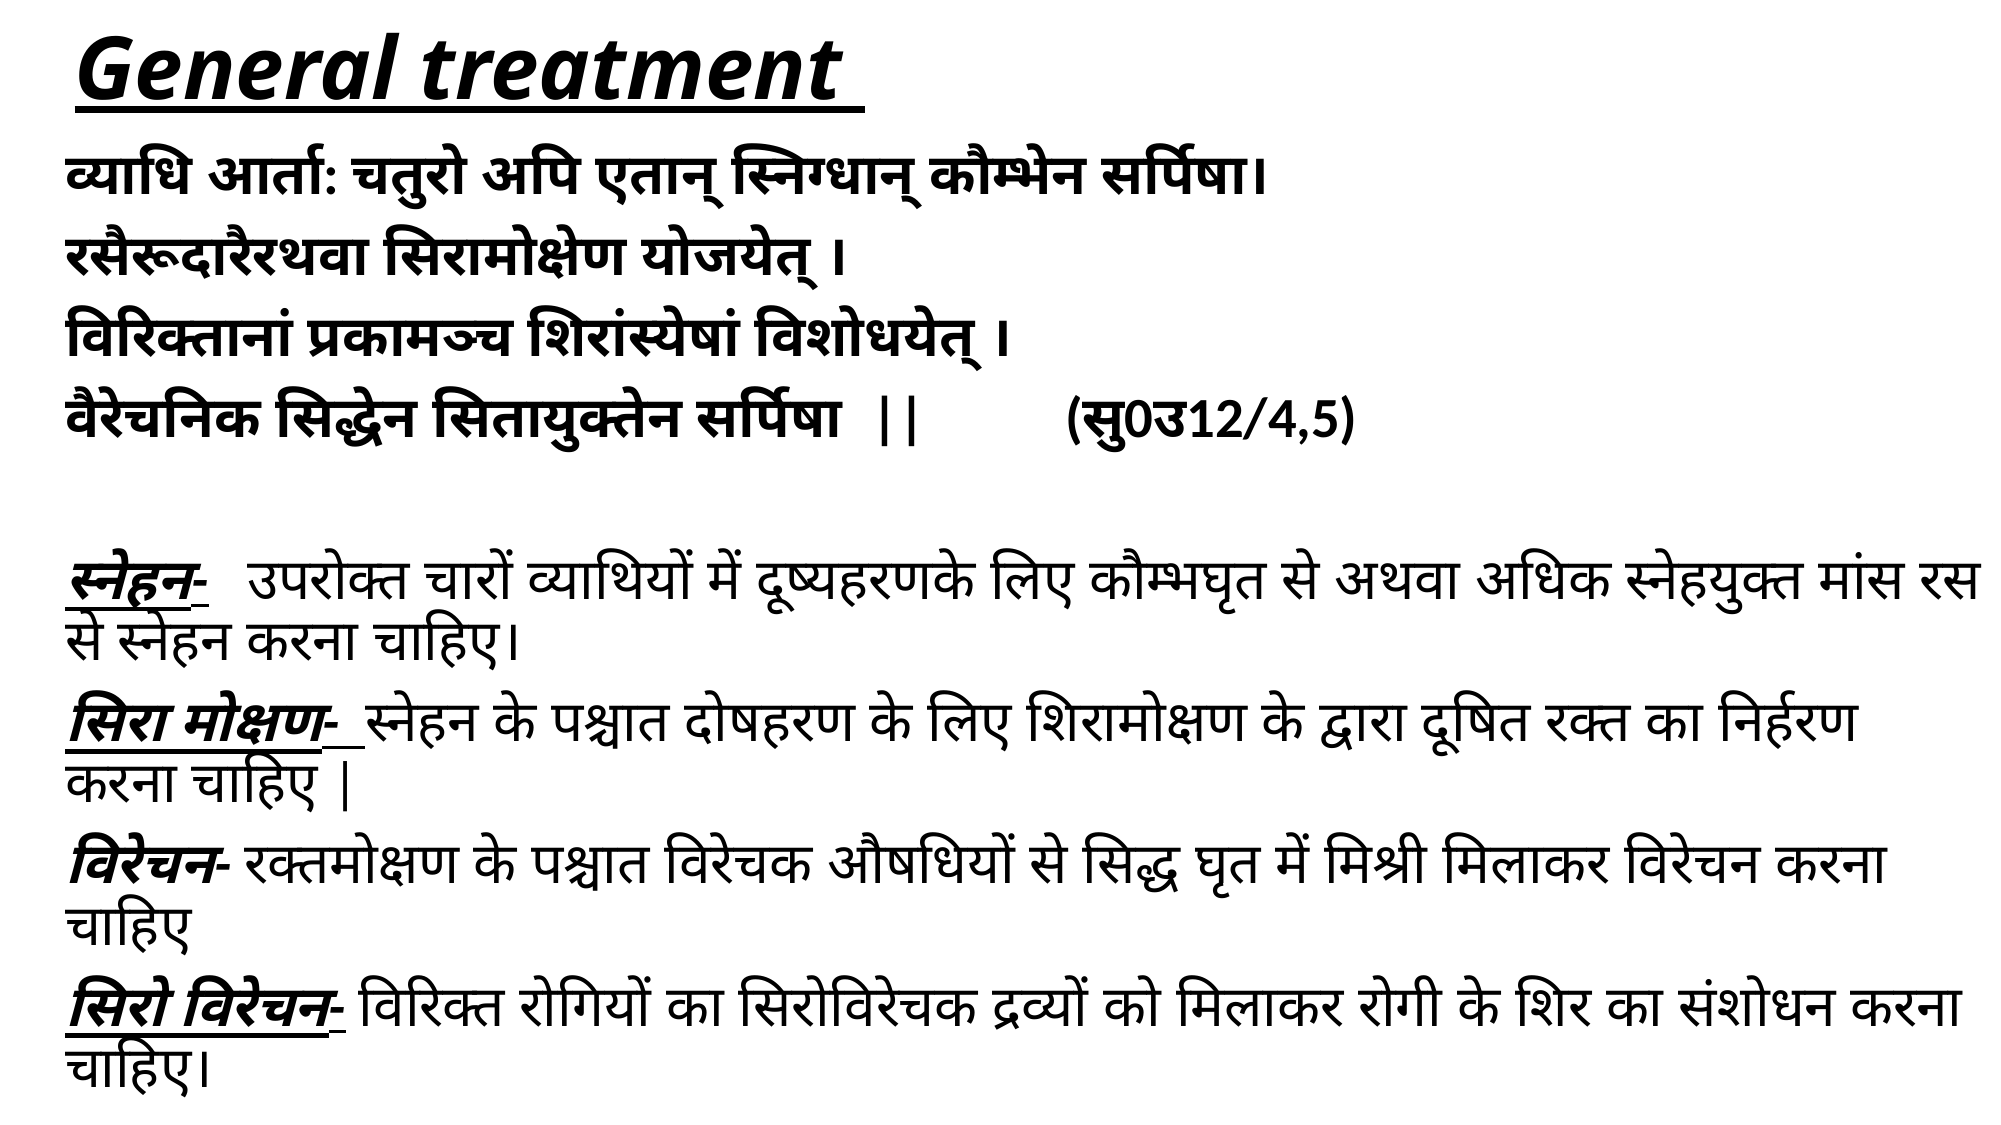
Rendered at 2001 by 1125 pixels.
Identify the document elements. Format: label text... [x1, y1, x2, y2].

title General treatment [59, 15, 882, 137]
list व्याधि आर्ता: चतुरो अपि एतान् स्निग्धान् कौम्भेन सर्पिषा। रसैरूदारैरथवा सिरामोक्षेण योजयेत् । विरिक्तानां प्रकामञ्च शिरांस्येषां विशोधयेत् । वैरेचनिक सिद्धेन सितायुक्तेन सर्पिषा || (सु0उ12/4,5) स्नेहन- उपरोक्त चारों व्याथियों में दूष्यहरणके लिए कौम्भघृत से अथवा अधिक स्नेहयुक्त मांस रस से स्नेहन करना चाहिए। सिरा मोक्षण- स्नेहन के पश्चात दोषहरण के लिए शिरामोक्षण के द्वारा दूषित रक्त का निर्हरण करना चाहिए | विरेचन- रक्तमोक्षण के पश्चात विरेचक औषधियों से सिद्ध घृत में मिश्री मिलाकर विरेचन करना चाहिए सिरो विरेचन- विरिक्त रोगियों का सिरोविरेचक द्रव्यों को मिलाकर रोगी के शिर का संशोधन करना चाहिए। [50, 137, 2000, 1110]
